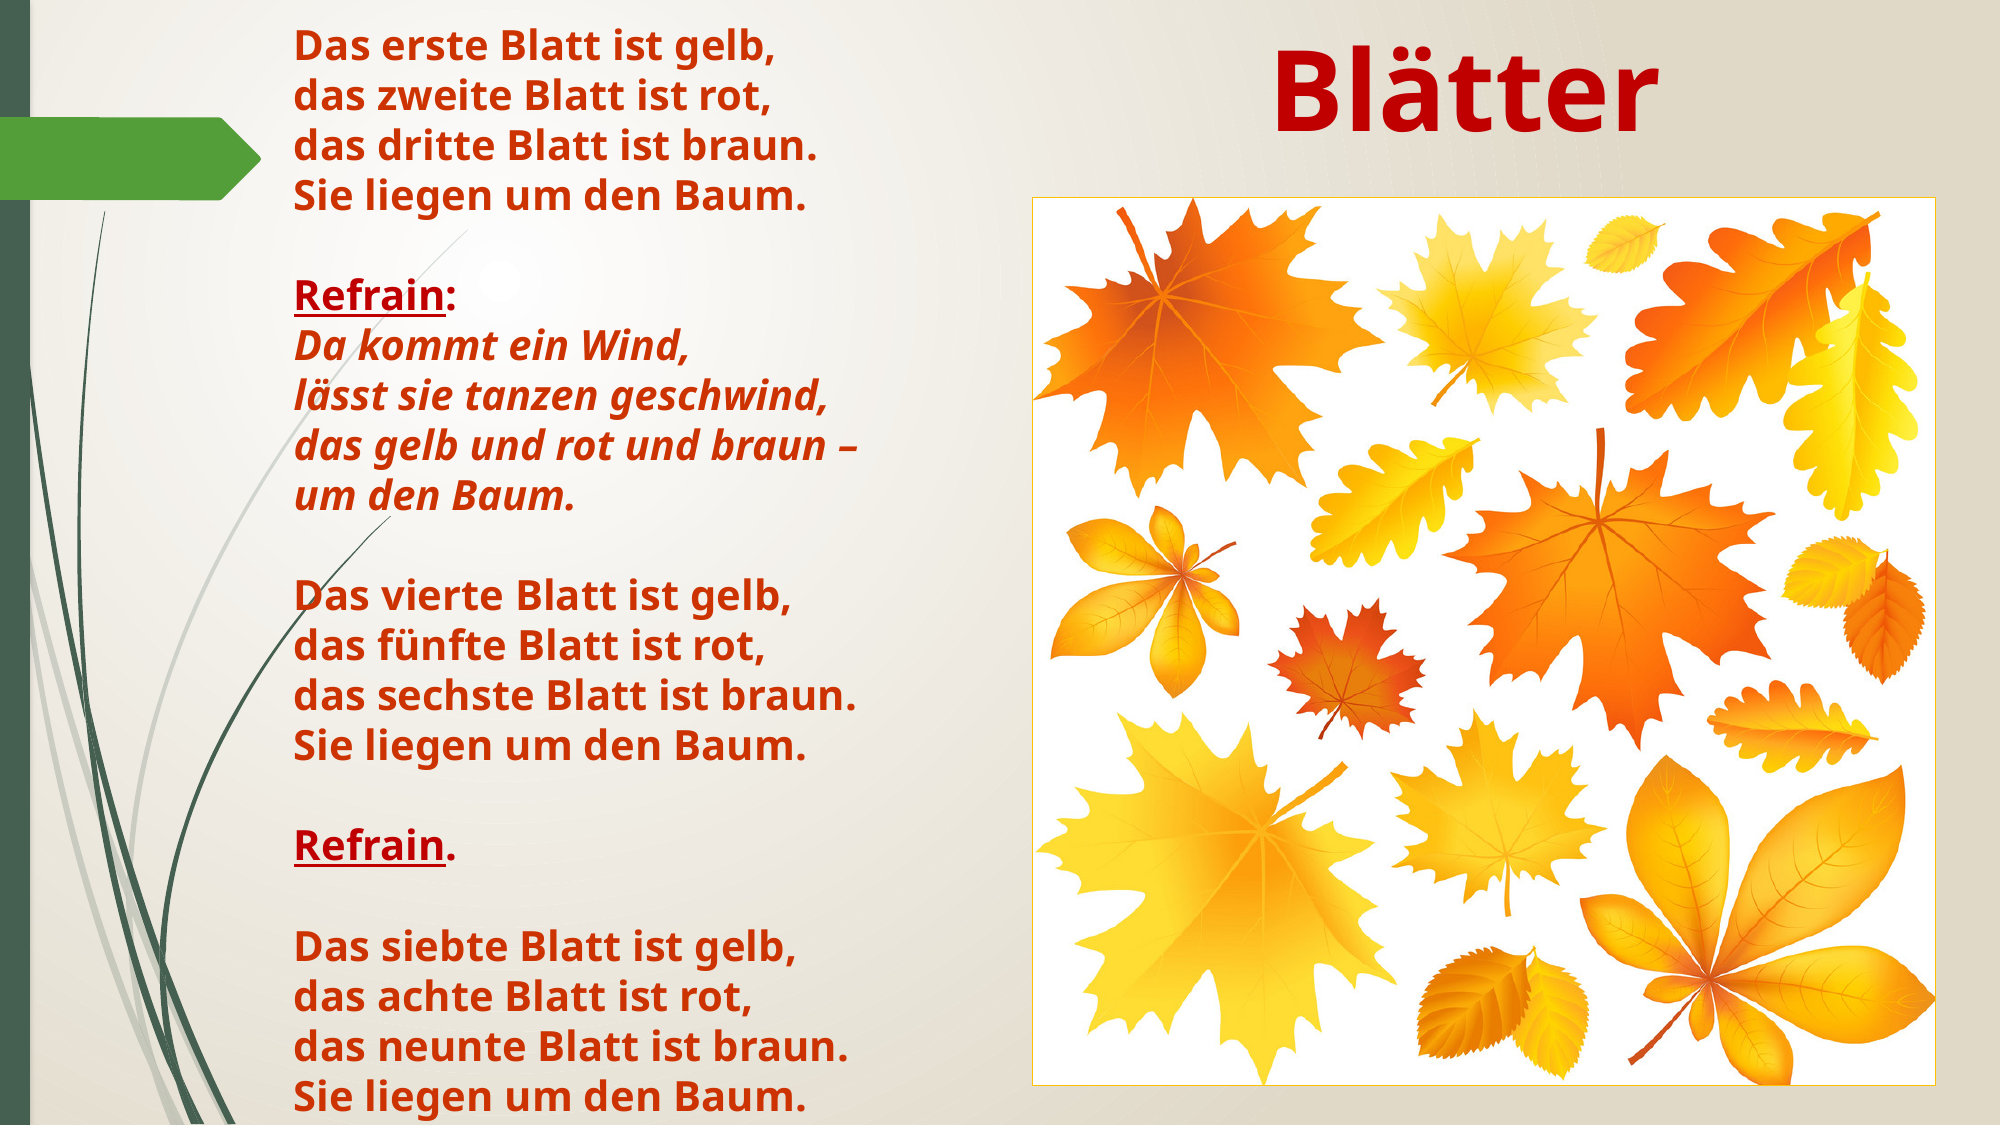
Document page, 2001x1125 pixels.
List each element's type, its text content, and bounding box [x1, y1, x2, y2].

picture [1032, 196, 1936, 1086]
title Blätter [1114, 11, 1816, 179]
text_box Das erste Blatt ist gelb, das zweite Blatt ist rot, das dritte Blatt ist braun. Sie liegen um den Baum. Refrain: Da kommt ein Wind, lässt sie tanzen geschwind, das gelb und rot und braun – um den Baum. Das vierte Blatt ist gelb, das fünfte Blatt ist rot, das sechste Blatt ist braun. Sie liegen um den Baum. Refrain. Das siebte Blatt ist gelb, das achte Blatt ist rot, das neunte Blatt ist braun. Sie liegen um den Baum. [268, 11, 990, 1125]
